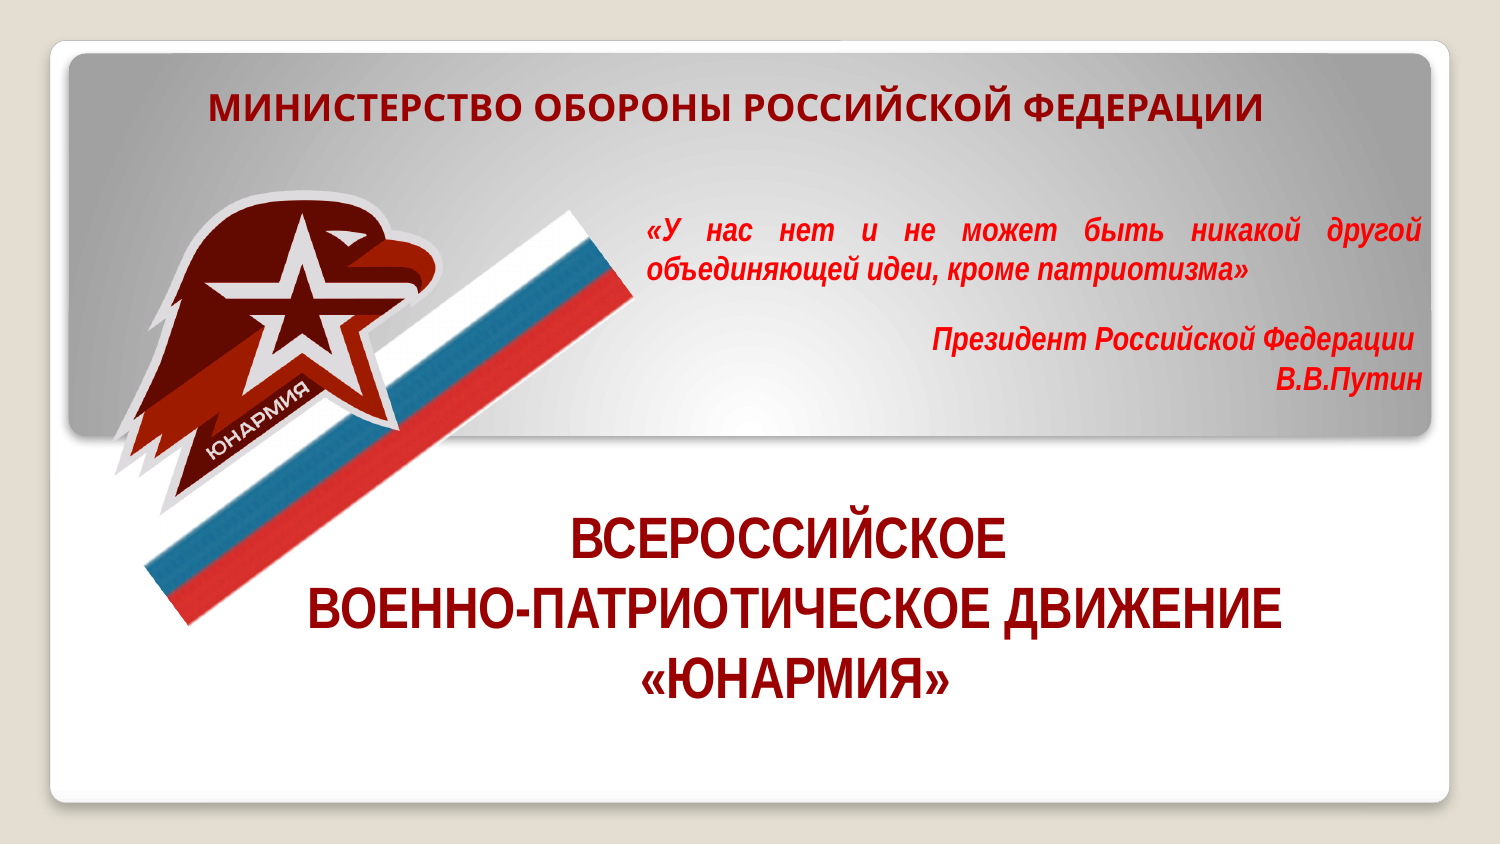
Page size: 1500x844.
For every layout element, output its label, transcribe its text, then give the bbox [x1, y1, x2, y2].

text_box ВСЕРОССИЙСКОЕ ВОЕННО-ПАТРИОТИЧЕСКОЕ ДВИЖЕНИЕ «ЮНАРМИЯ» [242, 492, 1349, 718]
text_box «У нас нет и не может быть никакой другой объединяющей идеи, кроме патриотизма» Президент Российской Федерации В.В.Путин [631, 120, 1438, 440]
text_box МИНИСТЕРСТВО ОБОРОНЫ РОССИЙСКОЙ ФЕДЕРАЦИИ [183, 32, 1289, 137]
picture [100, 126, 656, 627]
